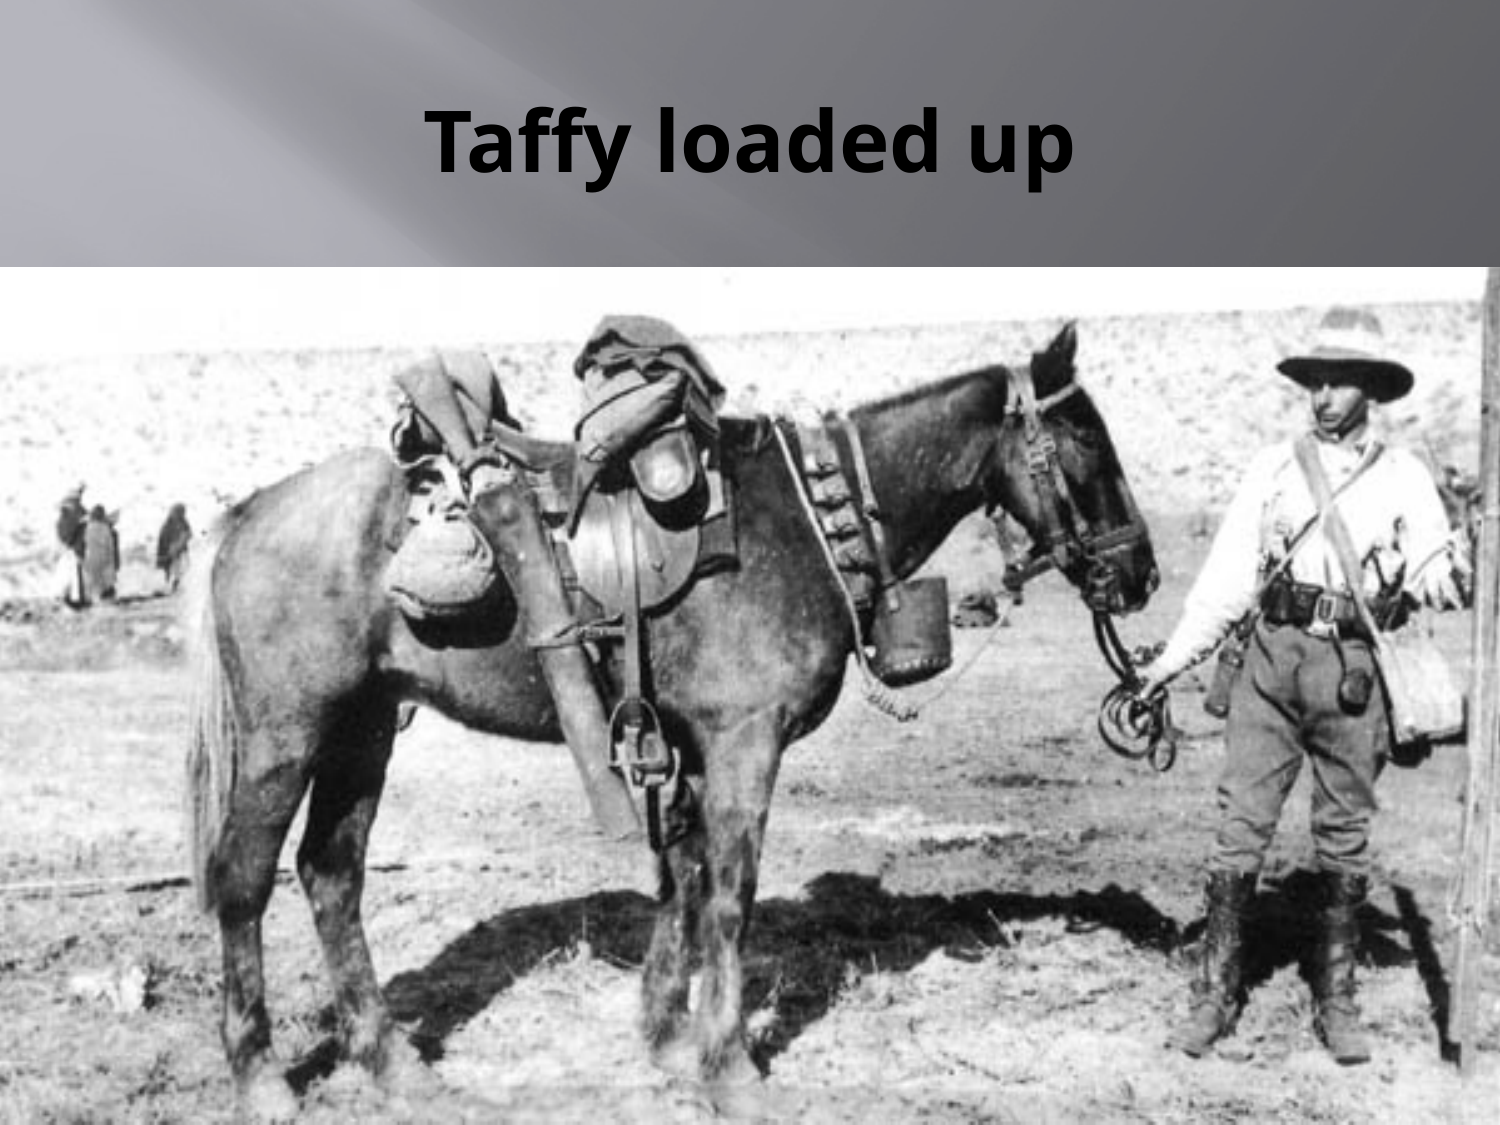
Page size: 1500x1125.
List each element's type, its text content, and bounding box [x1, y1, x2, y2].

picture [0, 266, 1500, 1125]
title Taffy loaded up [75, 45, 1425, 233]
